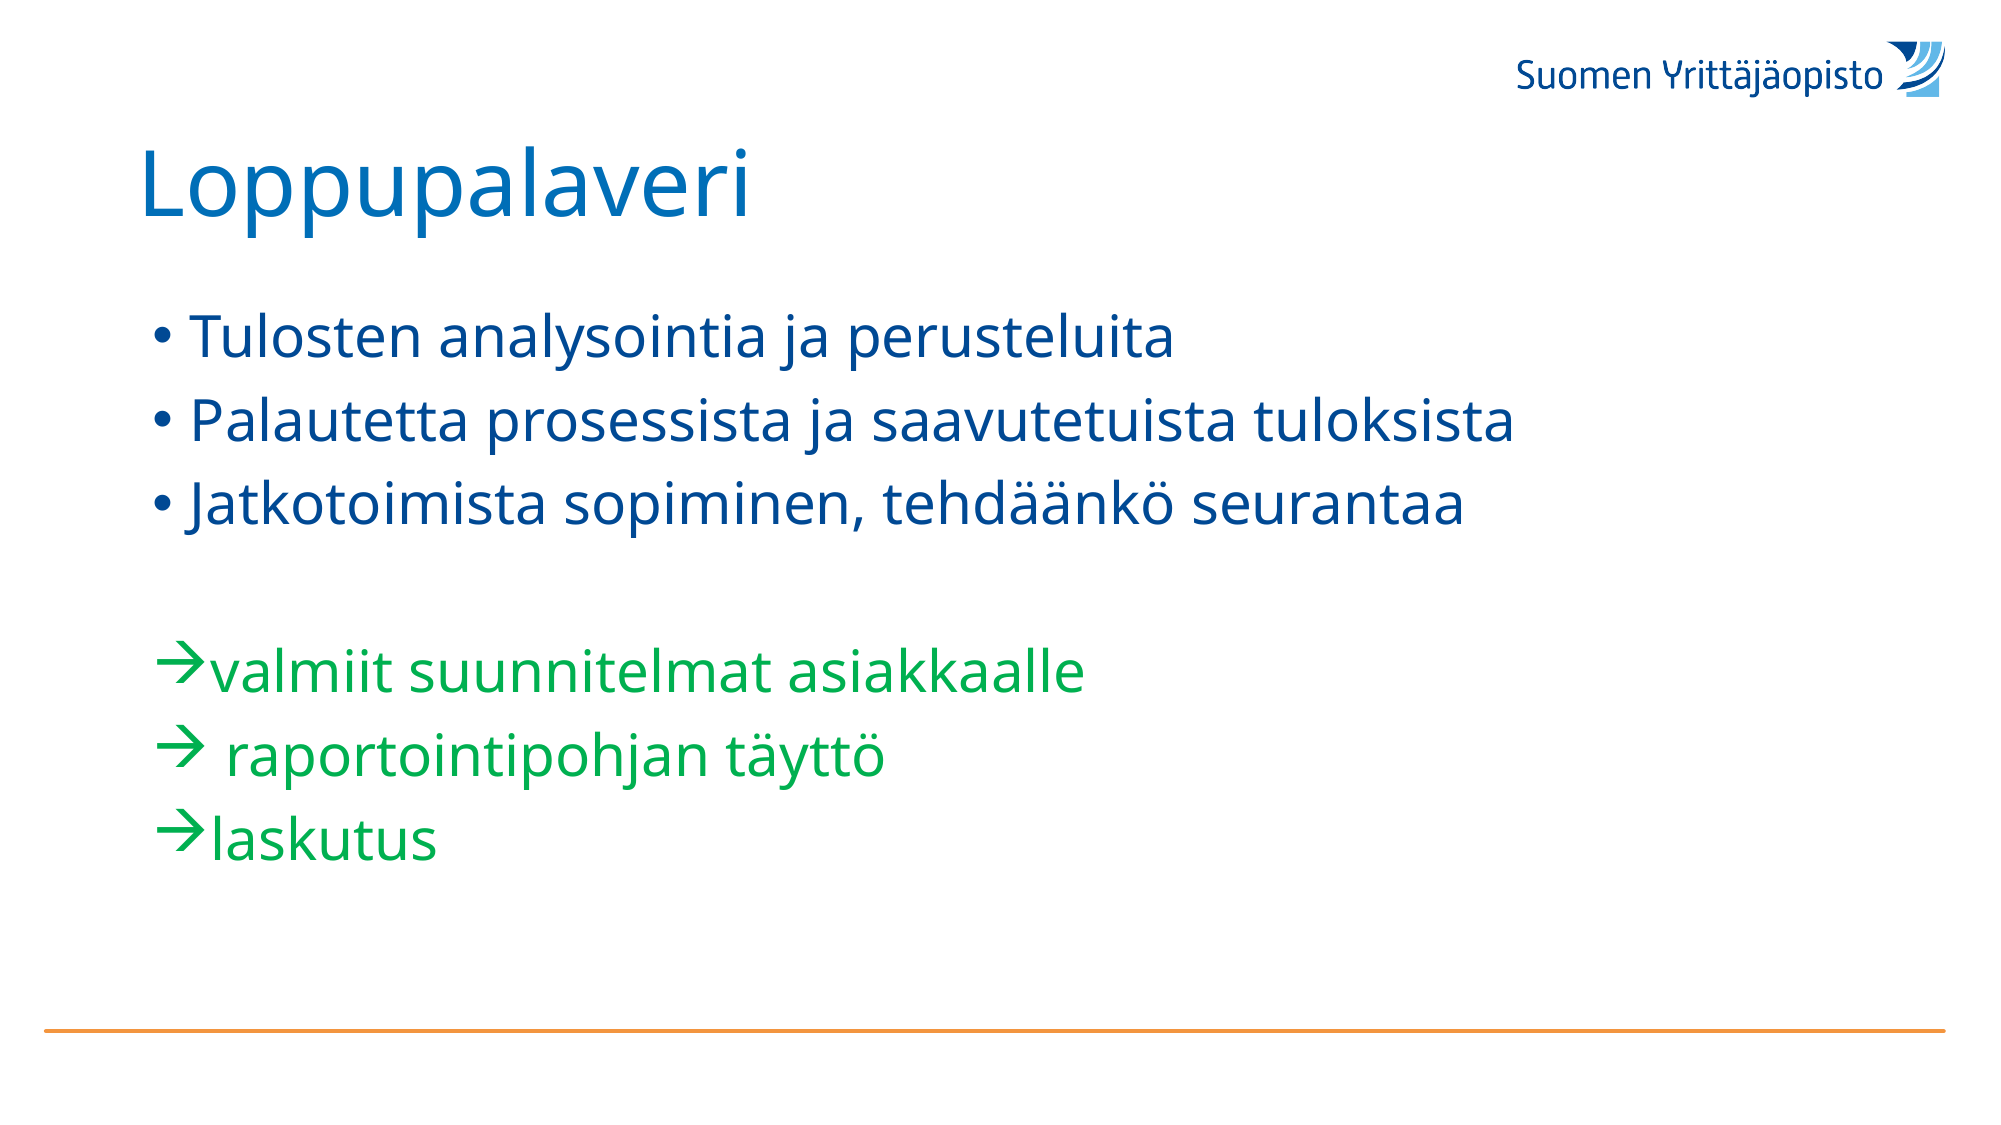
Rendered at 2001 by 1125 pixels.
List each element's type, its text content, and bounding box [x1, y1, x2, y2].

list Tulosten analysointia ja perusteluita Palautetta prosessista ja saavutetuista tuloksista Jatkotoimista sopiminen, tehdäänkö seurantaa valmiit suunnitelmat asiakkaalle raportointipohjan täyttö laskutus [137, 299, 1863, 1014]
title Loppupalaveri [137, 97, 1863, 278]
picture [1495, 29, 1961, 112]
